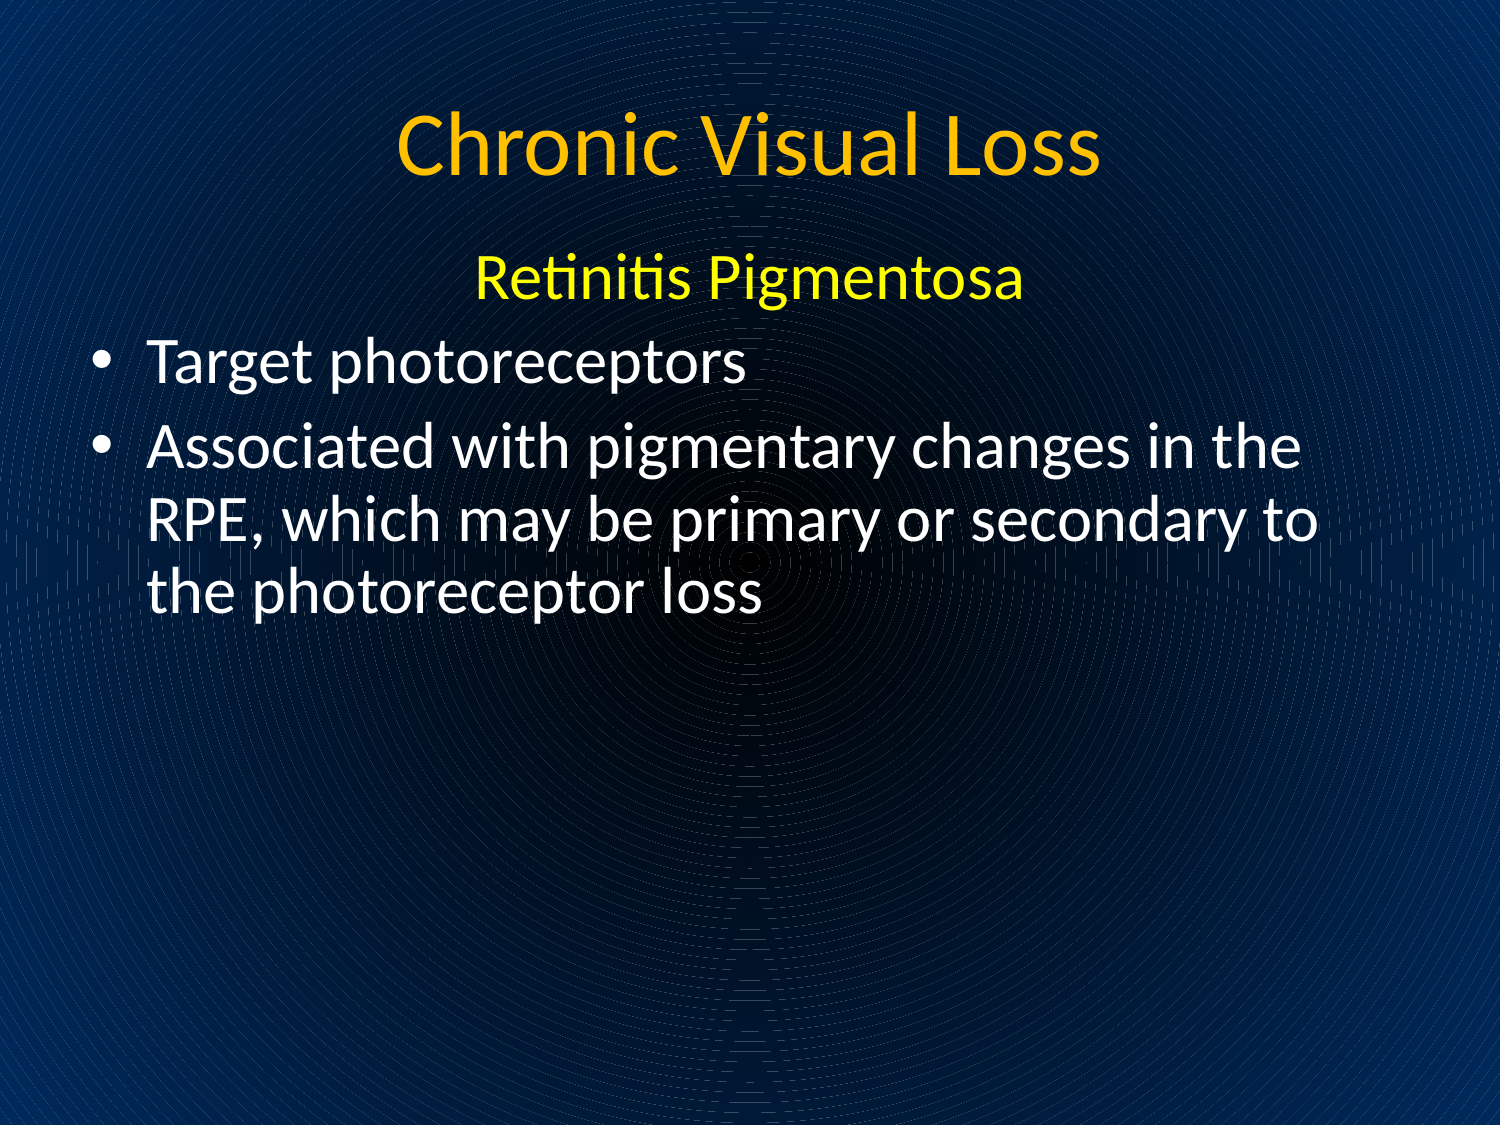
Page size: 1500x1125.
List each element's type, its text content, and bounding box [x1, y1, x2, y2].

list Retinitis Pigmentosa Target photoreceptors Associated with pigmentary changes in the RPE, which may be primary or secondary to the photoreceptor loss [75, 224, 1425, 1038]
title Chronic Visual Loss [75, 45, 1425, 224]
